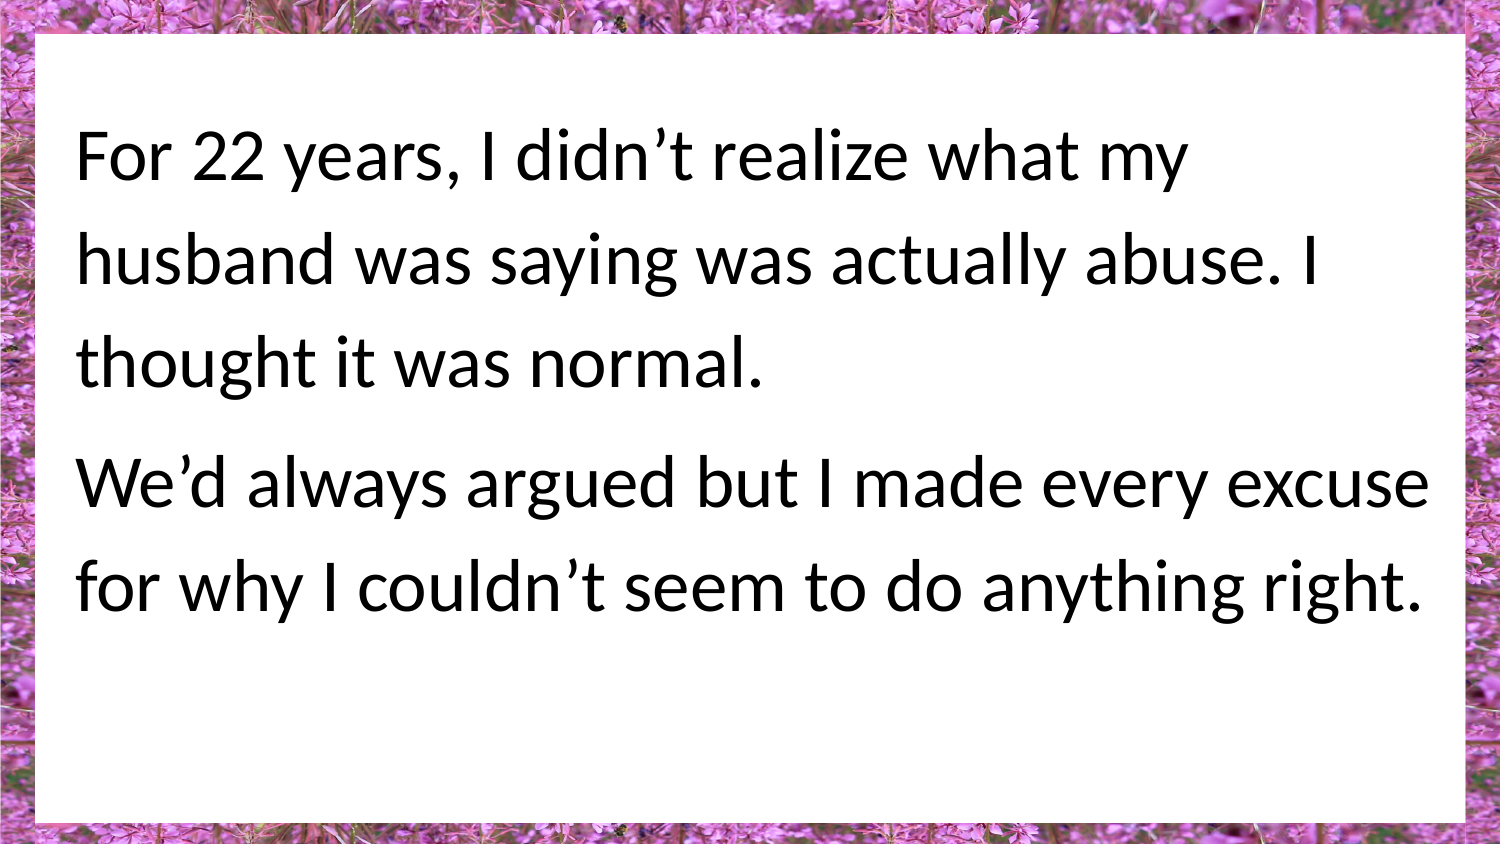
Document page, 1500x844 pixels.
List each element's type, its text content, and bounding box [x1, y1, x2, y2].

list For 22 years, I didn’t realize what my husband was saying was actually abuse. I thought it was normal. We’d always argued but I made every excuse for why I couldn’t seem to do anything right. [60, 77, 1458, 750]
picture [0, 0, 1500, 844]
